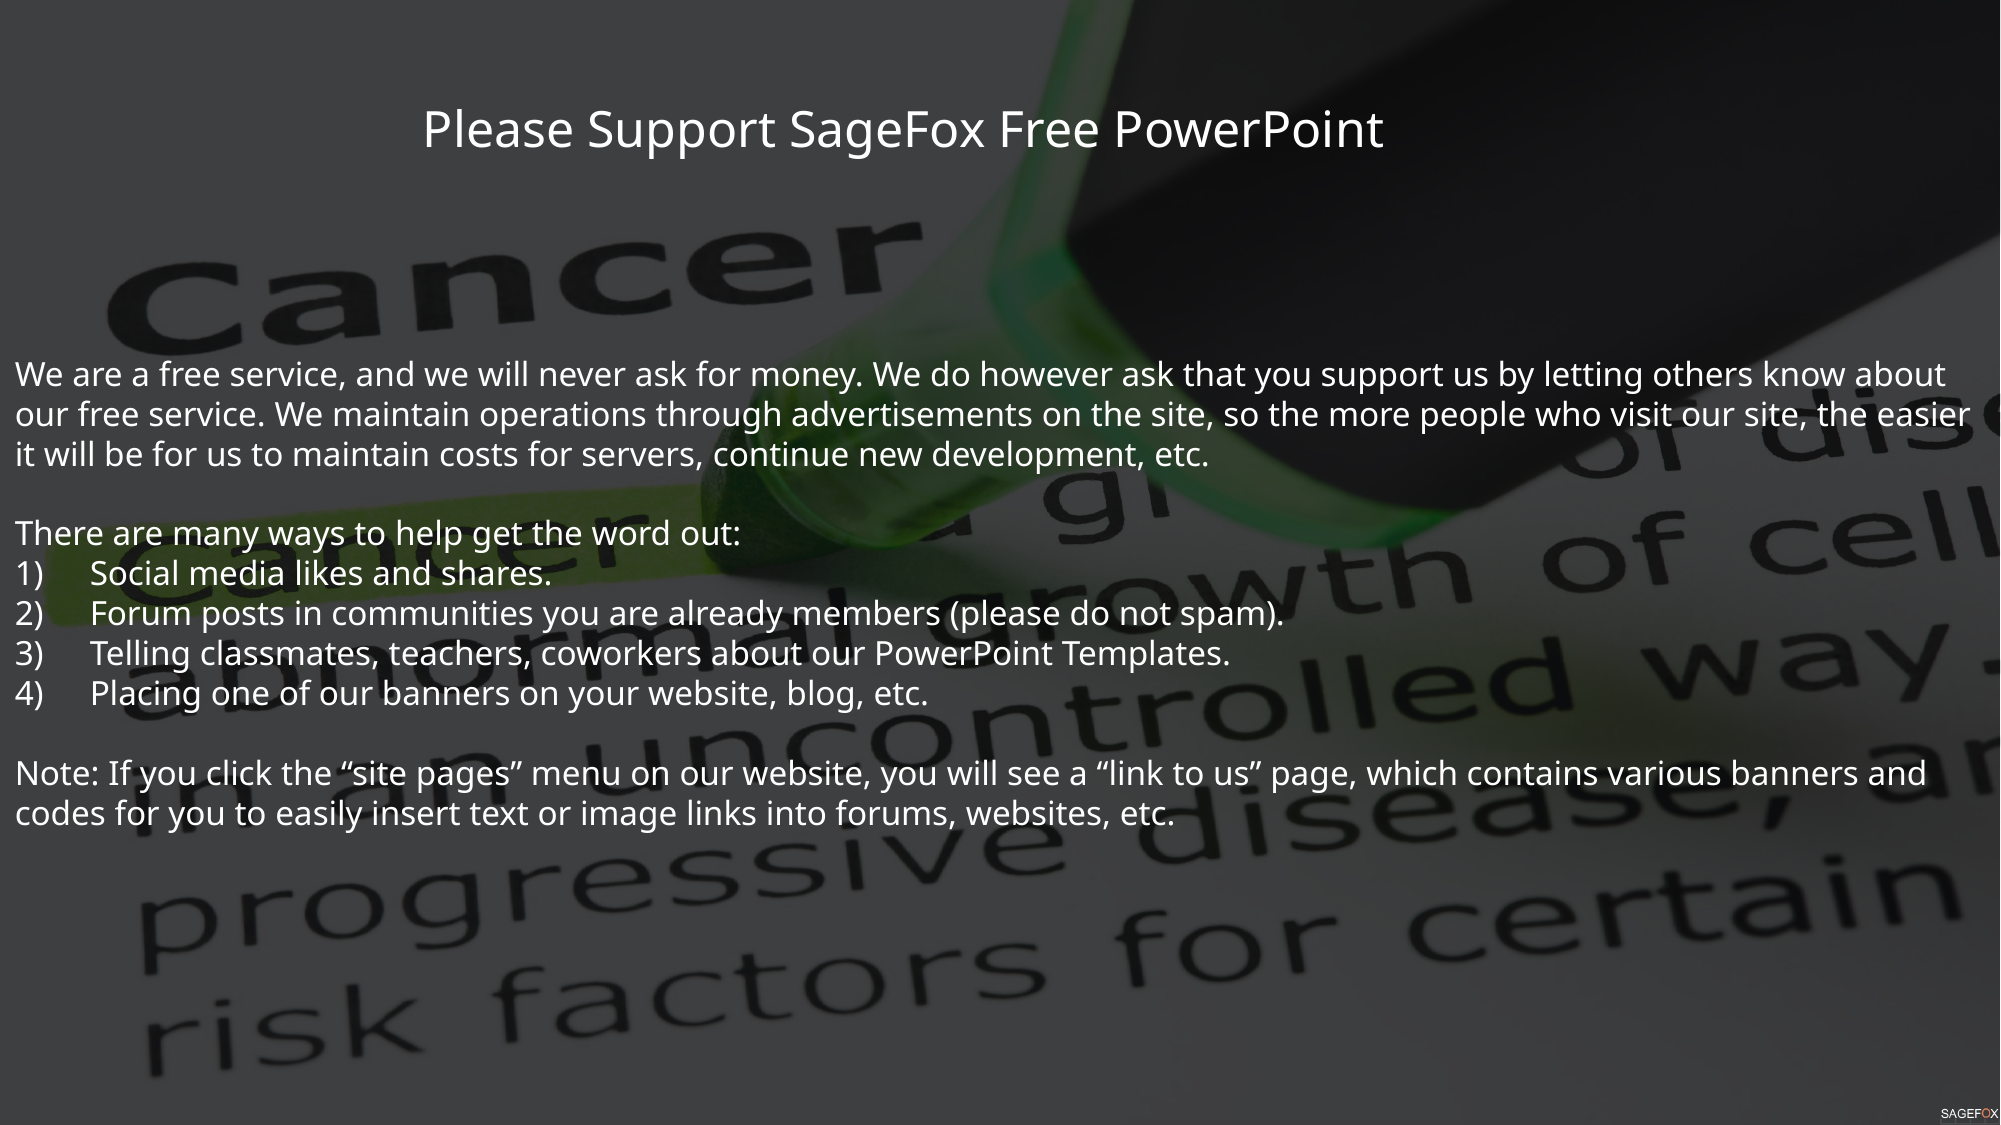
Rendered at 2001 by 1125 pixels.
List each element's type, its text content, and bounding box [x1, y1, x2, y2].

text_box We are a free service, and we will never ask for money. We do however ask that you support us by letting others know about our free service. We maintain operations through advertisements on the site, so the more people who visit our site, the easier it will be for us to maintain costs for servers, continue new development, etc. There are many ways to help get the word out: Social media likes and shares. Forum posts in communities you are already members (please do not spam). Telling classmates, teachers, coworkers about our PowerPoint Templates. Placing one of our banners on your website, blog, etc. Note: If you click the “site pages” menu on our website, you will see a “link to us” page, which contains various banners and codes for you to easily insert text or image links into forums, websites, etc. [0, 0, 2000, 1125]
title Please Support SageFox Free PowerPoint [363, 72, 1444, 190]
